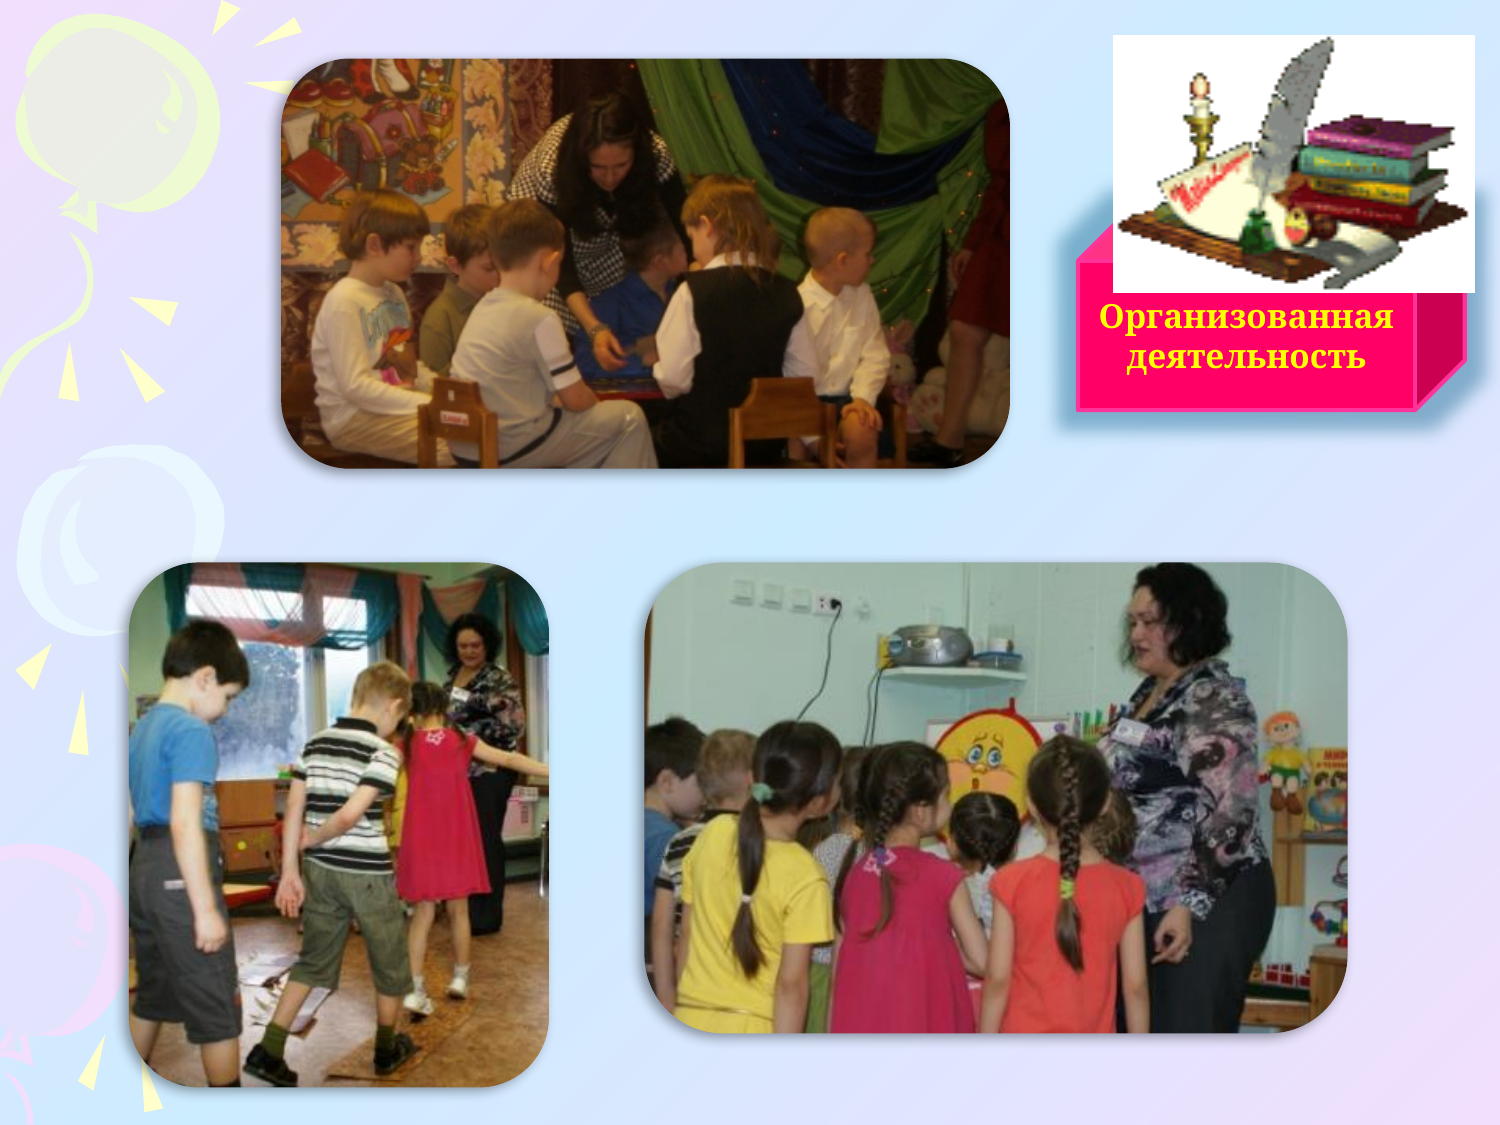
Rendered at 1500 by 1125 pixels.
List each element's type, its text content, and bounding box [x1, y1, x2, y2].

text_box Организованная деятельность [1075, 228, 1467, 413]
picture [128, 562, 550, 1088]
picture [644, 562, 1348, 1034]
picture [1112, 34, 1475, 294]
picture [280, 58, 1011, 469]
